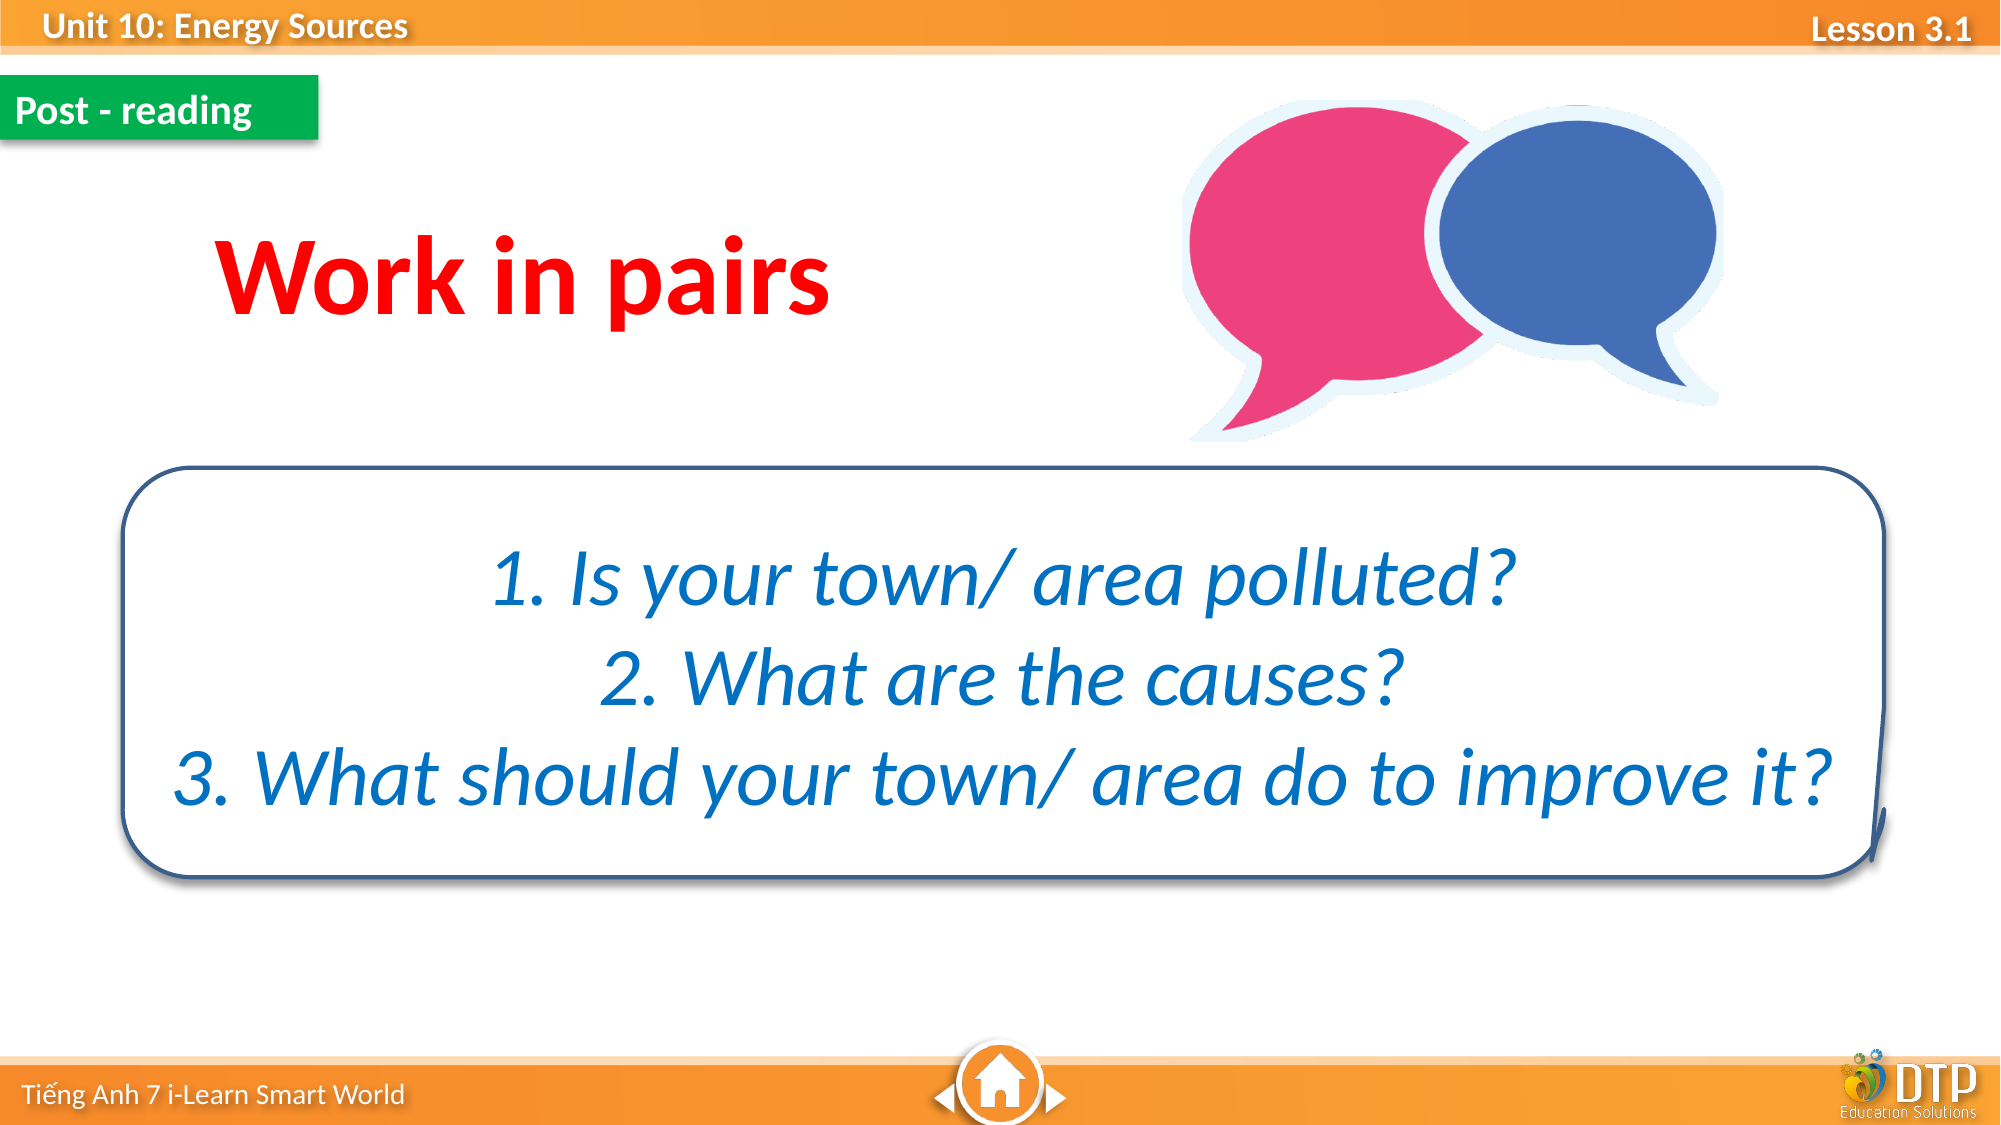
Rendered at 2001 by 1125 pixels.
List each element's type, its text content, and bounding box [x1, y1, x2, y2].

text_box 1. Is your town/ area polluted? 2. What are the causes? 3. What should your town/ area do to improve it? [120, 465, 1887, 880]
picture [0, 0, 2001, 1125]
text_box Work in pairs [199, 194, 848, 345]
text_box Post - reading [0, 75, 319, 140]
